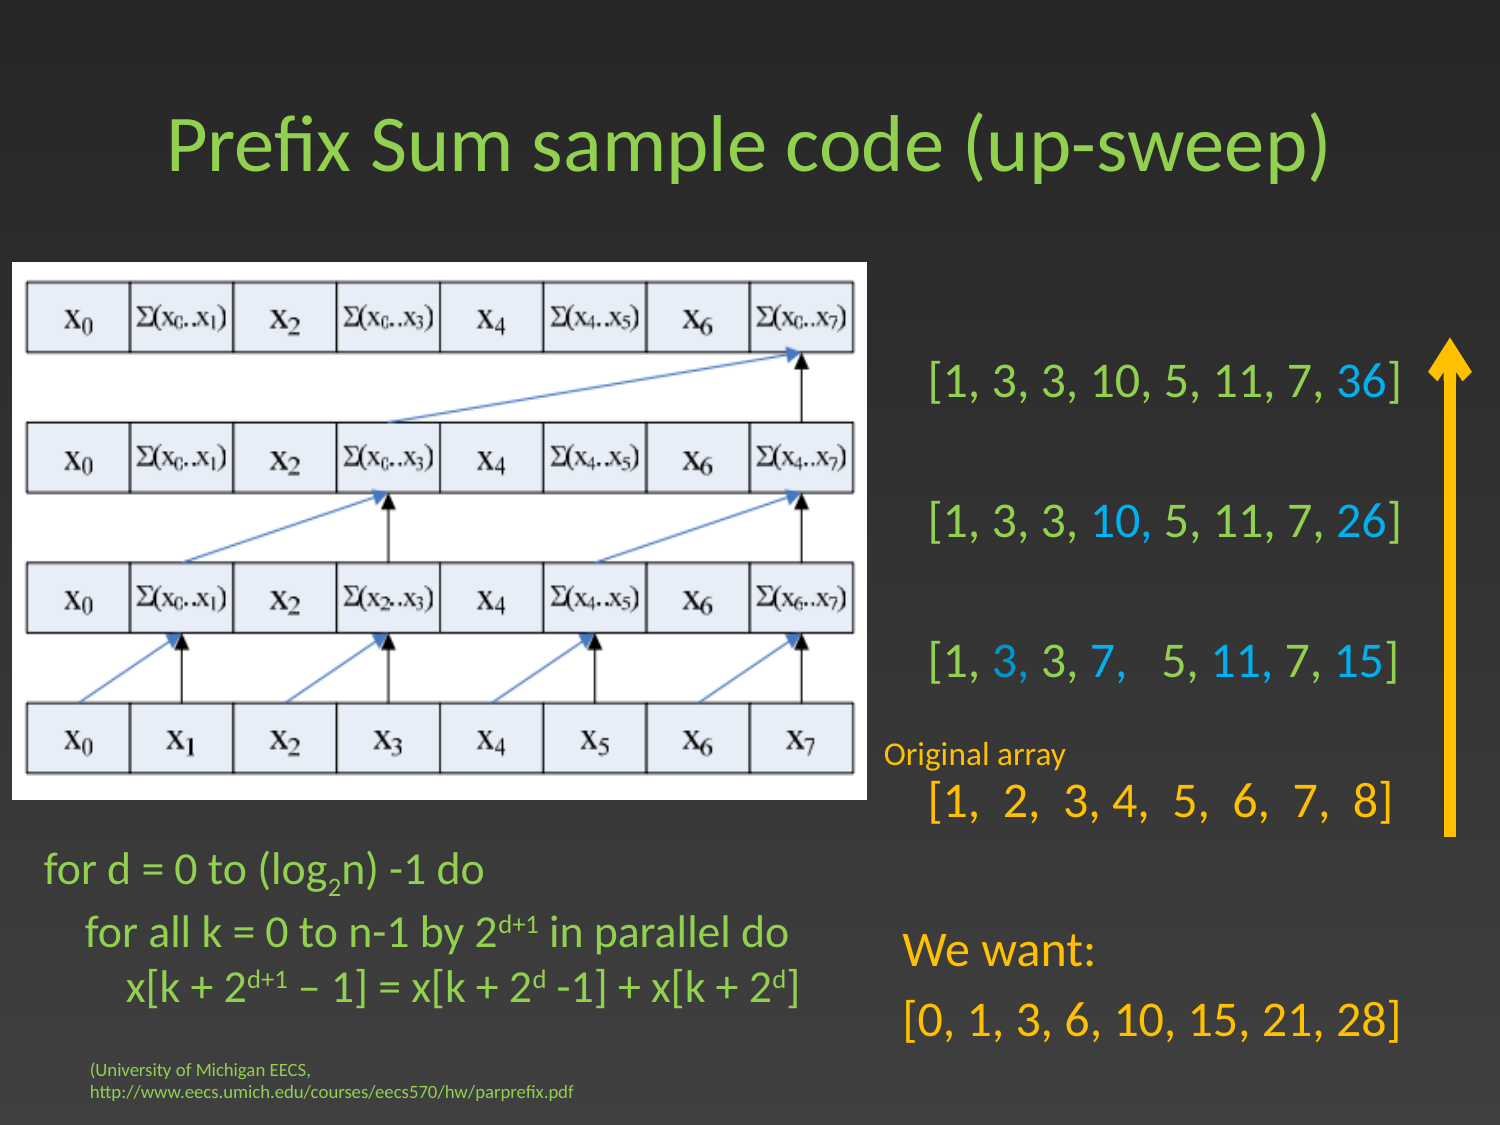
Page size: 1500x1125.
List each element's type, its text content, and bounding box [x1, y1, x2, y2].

text_box for d = 0 to (log2n) -1 do for all k = 0 to n-1 by 2d+1 in parallel do x[k + 2d+1 – 1] = x[k + 2d -1] + x[k + 2d] [29, 831, 867, 1019]
list [1, 3, 3, 10, 5, 11, 7, 36] [1, 3, 3, 10, 5, 11, 7, 26] [1, 3, 3, 7, 5, 11, 7, 15] [1, 2, 3, 4, 5, 6, 7, 8] [912, 200, 1475, 943]
picture [11, 262, 867, 801]
text_box We want: [0, 1, 3, 6, 10, 15, 21, 28] [887, 909, 1450, 1097]
text_box Original array [871, 724, 1138, 780]
title Prefix Sum sample code (up-sweep) [75, 45, 1425, 233]
text_box (University of Michigan EECS, http://www.eecs.umich.edu/courses/eecs570/hw/parprefix.pdf [74, 1049, 813, 1110]
